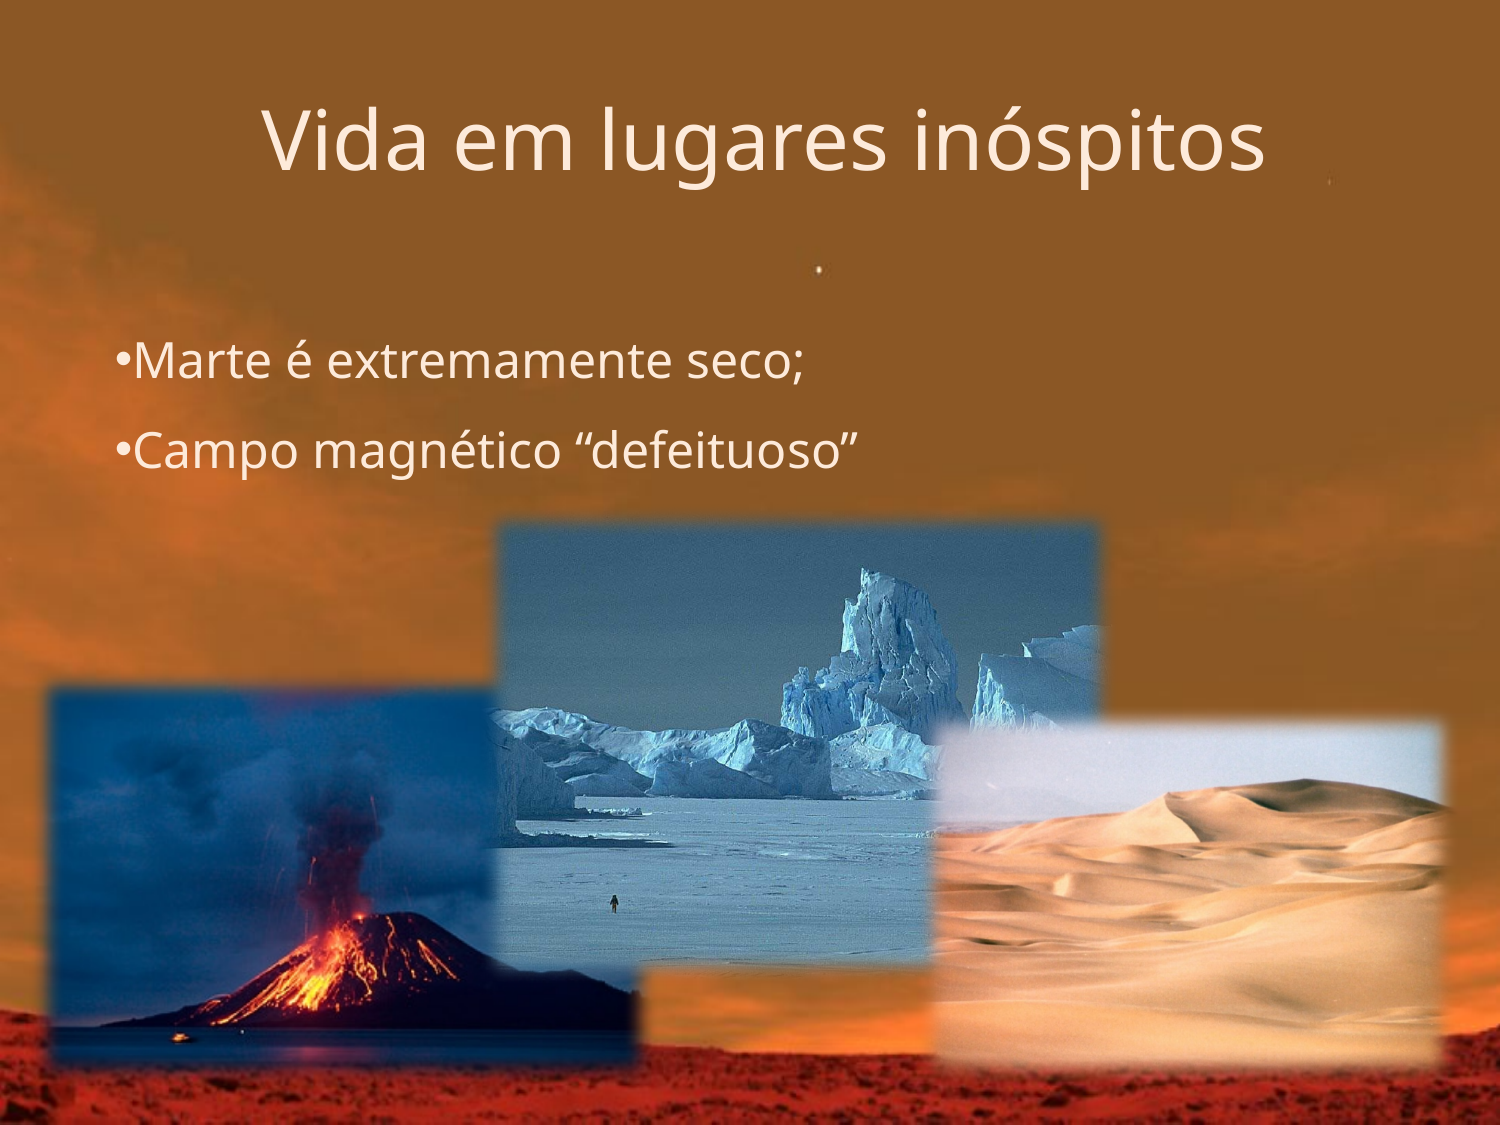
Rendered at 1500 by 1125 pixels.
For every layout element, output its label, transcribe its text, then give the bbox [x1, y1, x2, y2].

picture [0, 0, 1500, 1125]
text_box Marte é extremamente seco; Campo magnético “defeituoso” [100, 290, 928, 486]
text_box Vida em lugares inóspitos [29, 80, 1500, 195]
